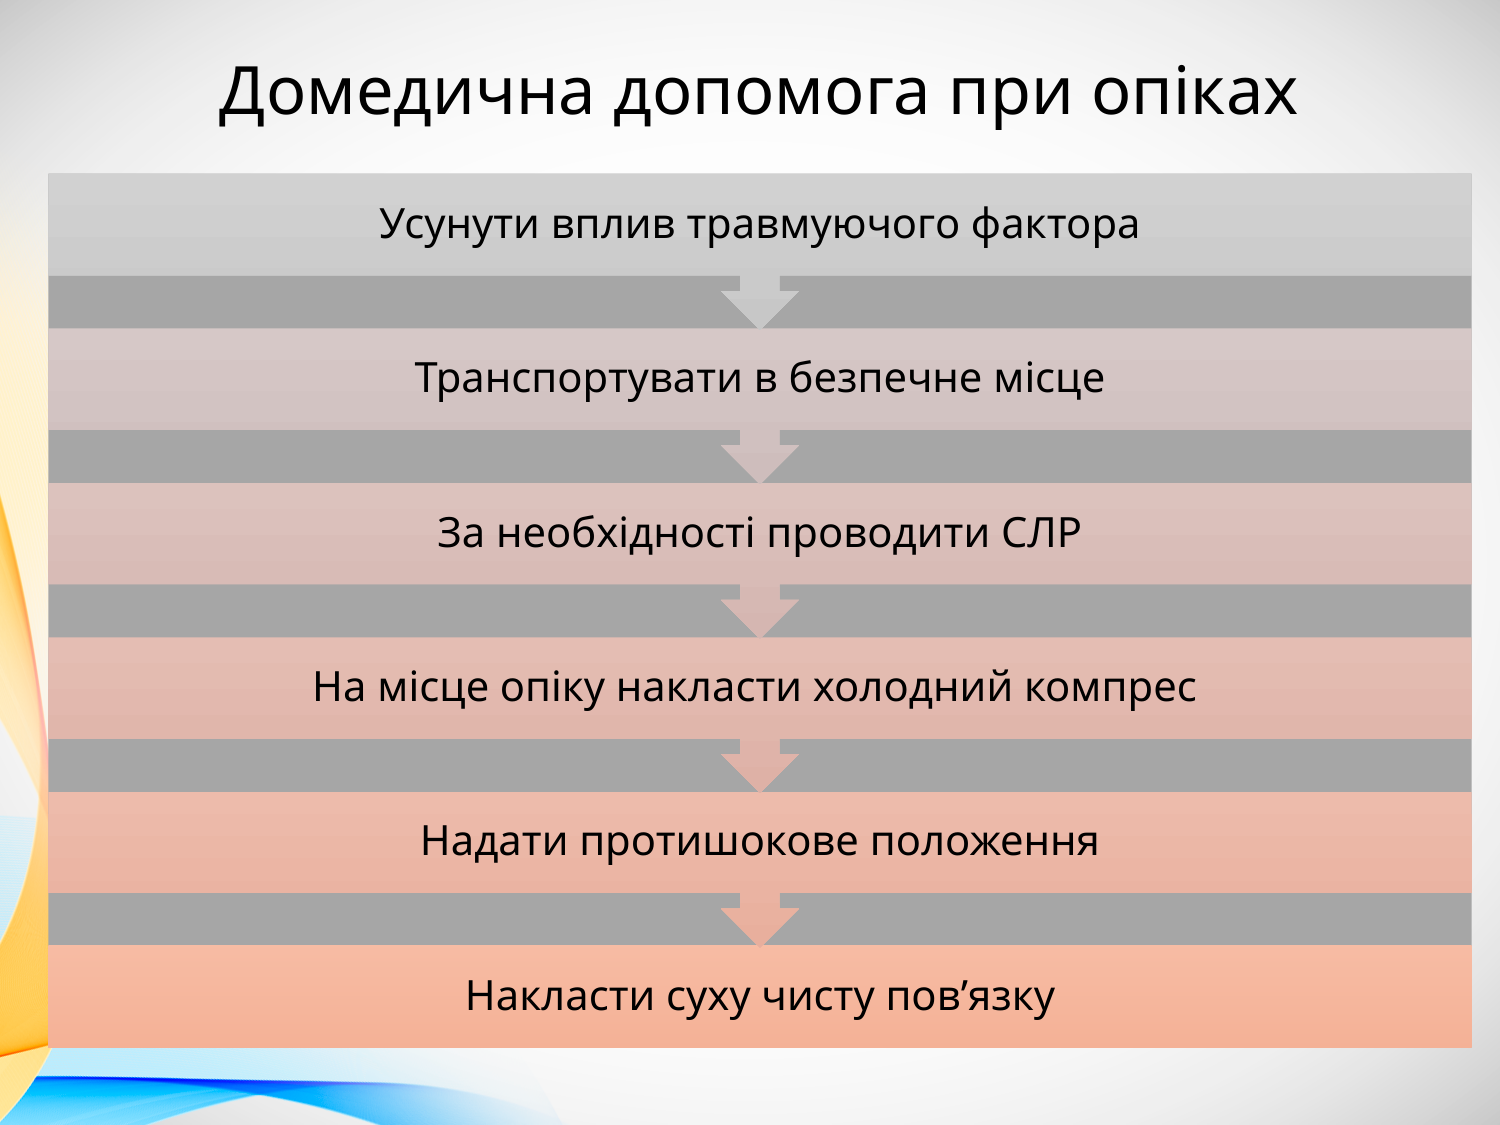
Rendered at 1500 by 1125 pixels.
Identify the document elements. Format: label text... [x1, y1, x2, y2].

picture [0, 0, 1500, 1125]
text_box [48, 173, 1472, 1048]
text_box Домедична допомога при опіках [205, 40, 1315, 136]
